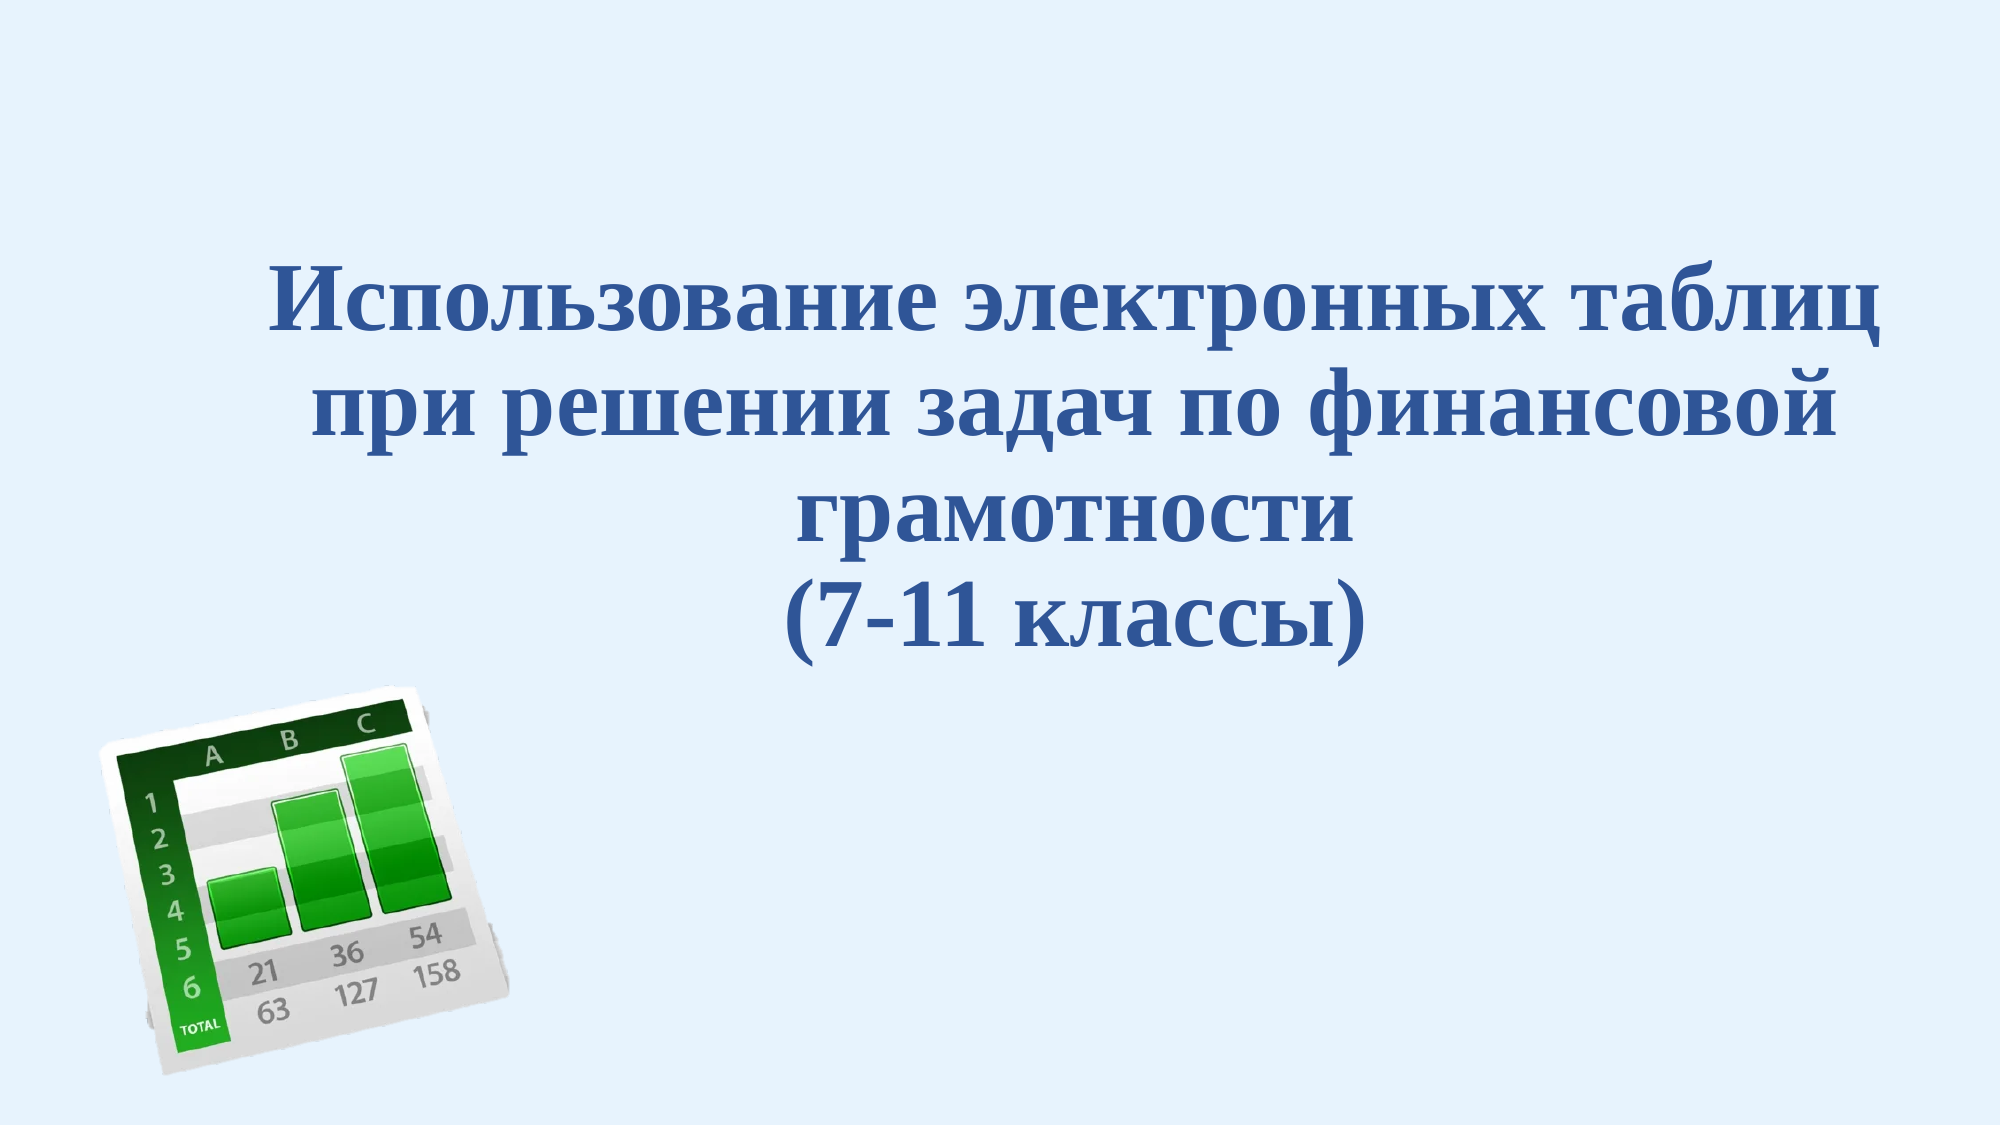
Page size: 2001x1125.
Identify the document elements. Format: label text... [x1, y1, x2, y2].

picture [0, 640, 676, 1125]
title Использование электронных таблиц при решении задач по финансовой грамотности (7-11 классы) [210, 236, 1942, 675]
